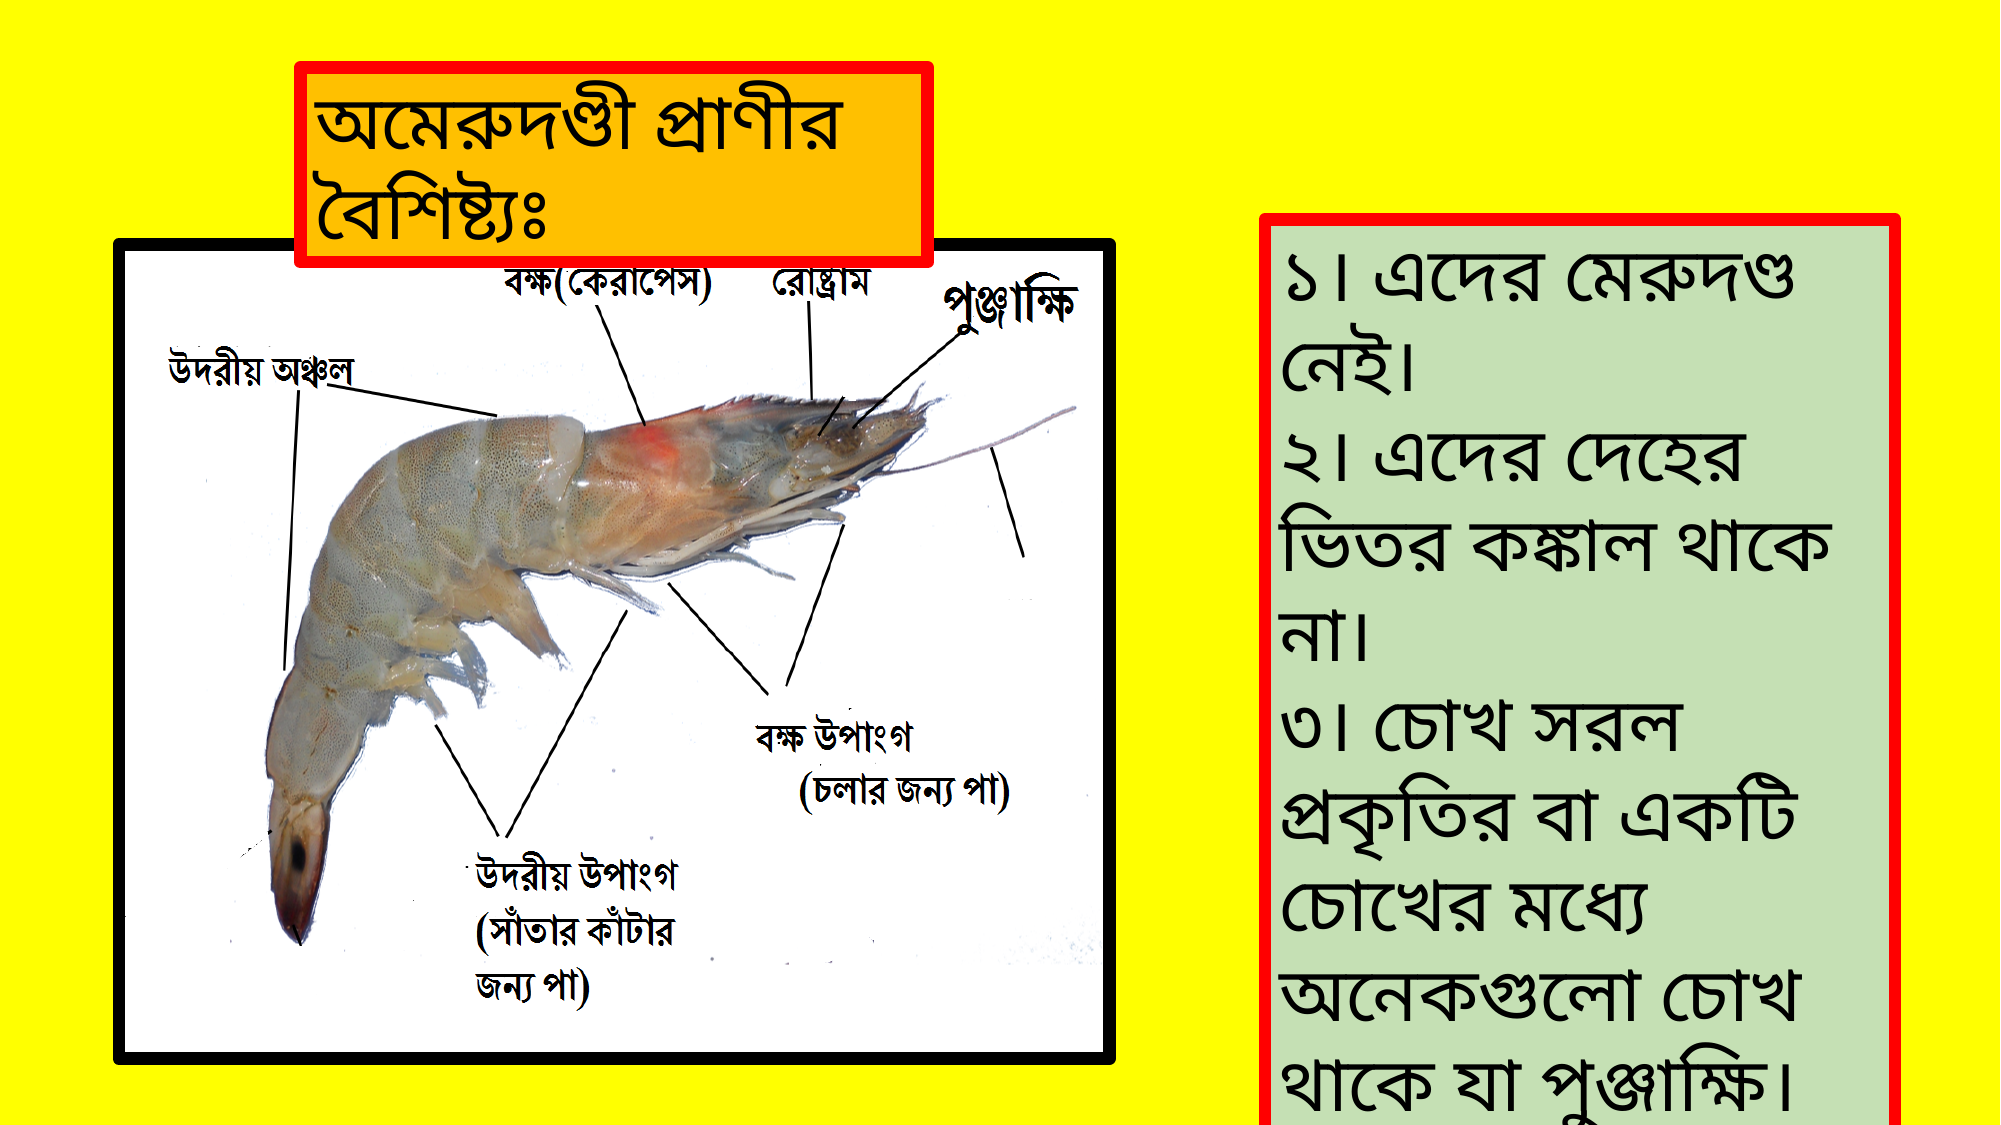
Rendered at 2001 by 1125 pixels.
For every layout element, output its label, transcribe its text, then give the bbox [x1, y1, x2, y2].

text_box ১। এদের মেরুদণ্ড নেই। ২। এদের দেহের ভিতর কঙ্কাল থাকে না। ৩। চোখ সরল প্রকৃতির বা একটি চোখের মধ্যে অনেকগুলো চোখ থাকে যা পুঞ্জাক্ষি। ৪। এদের লেজ নেই। [1264, 219, 1895, 1125]
picture [124, 250, 1104, 1053]
text_box অমেরুদণ্ডী প্রাণীর বৈশিষ্ট্যঃ [300, 67, 928, 250]
